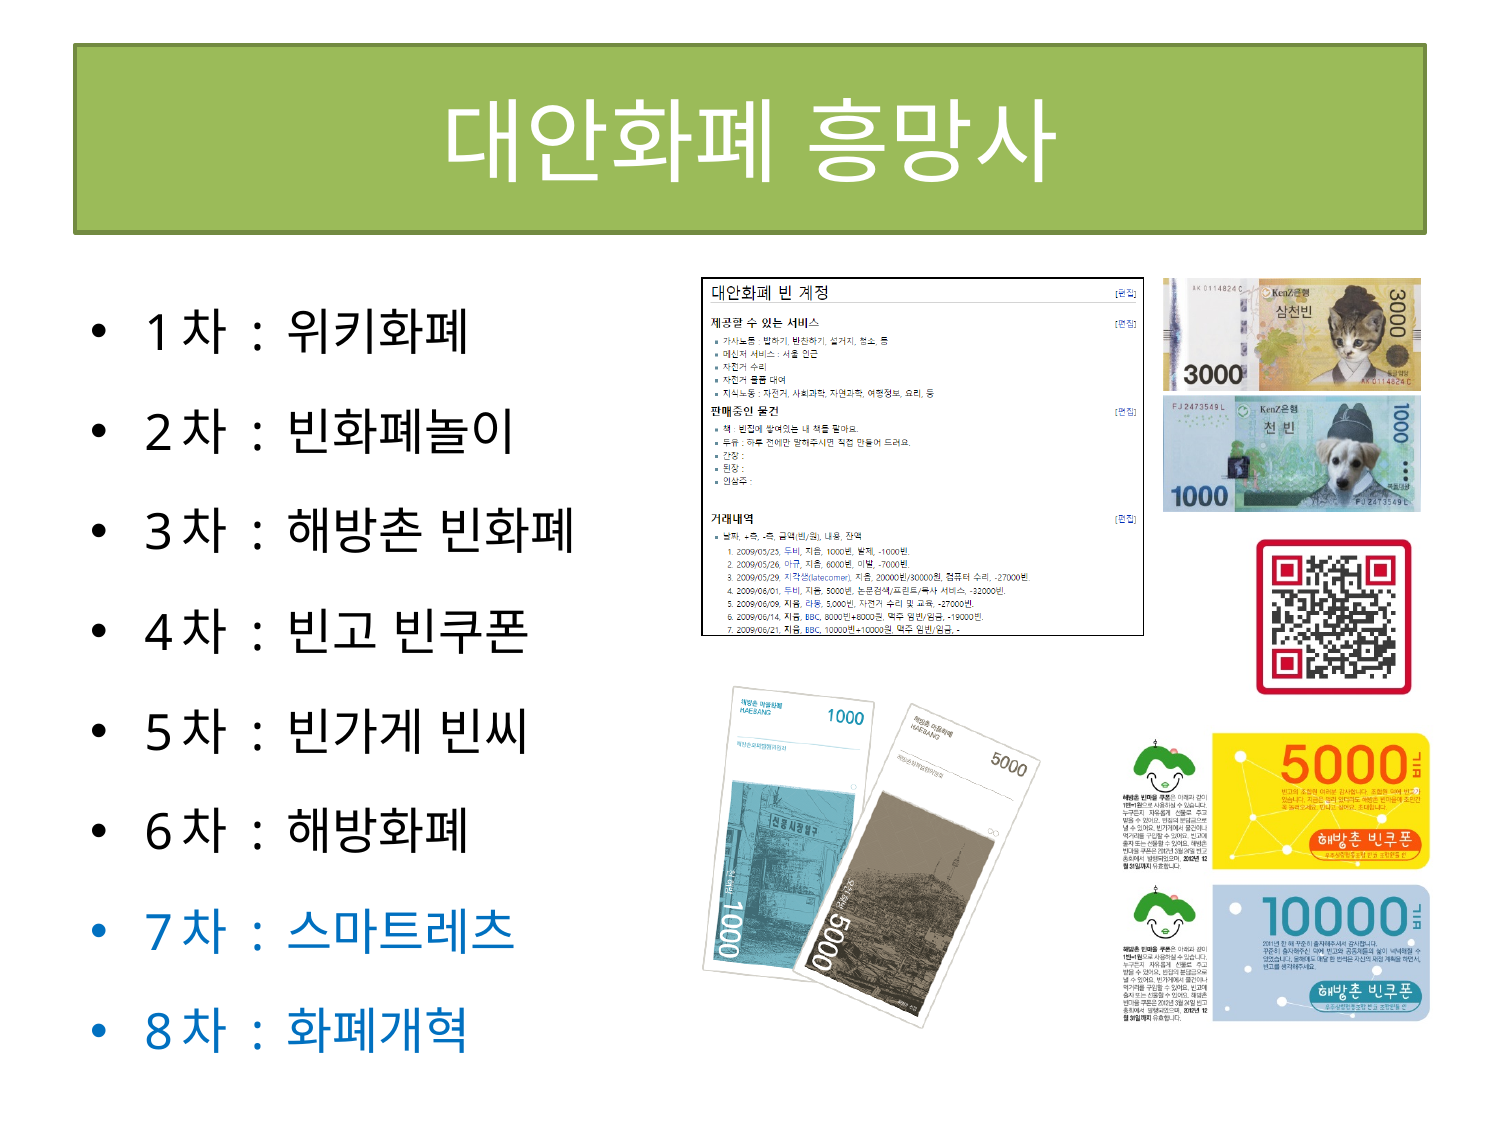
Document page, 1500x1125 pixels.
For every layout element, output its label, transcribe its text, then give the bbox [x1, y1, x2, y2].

picture [1245, 526, 1421, 702]
title 대안화폐 흥망사 [73, 43, 1427, 235]
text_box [1115, 724, 1439, 1029]
picture [702, 685, 1041, 1029]
picture [702, 278, 1143, 635]
list 1차 : 위키화폐 2차 : 빈화폐놀이 3차 : 해방촌 빈화폐 4차 : 빈고 빈쿠폰 5차 : 빈가게 빈씨 6차 : 해방화폐 7차 : 스마트레츠 8차 : 화폐개혁 [75, 262, 1425, 1071]
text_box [1163, 278, 1421, 512]
